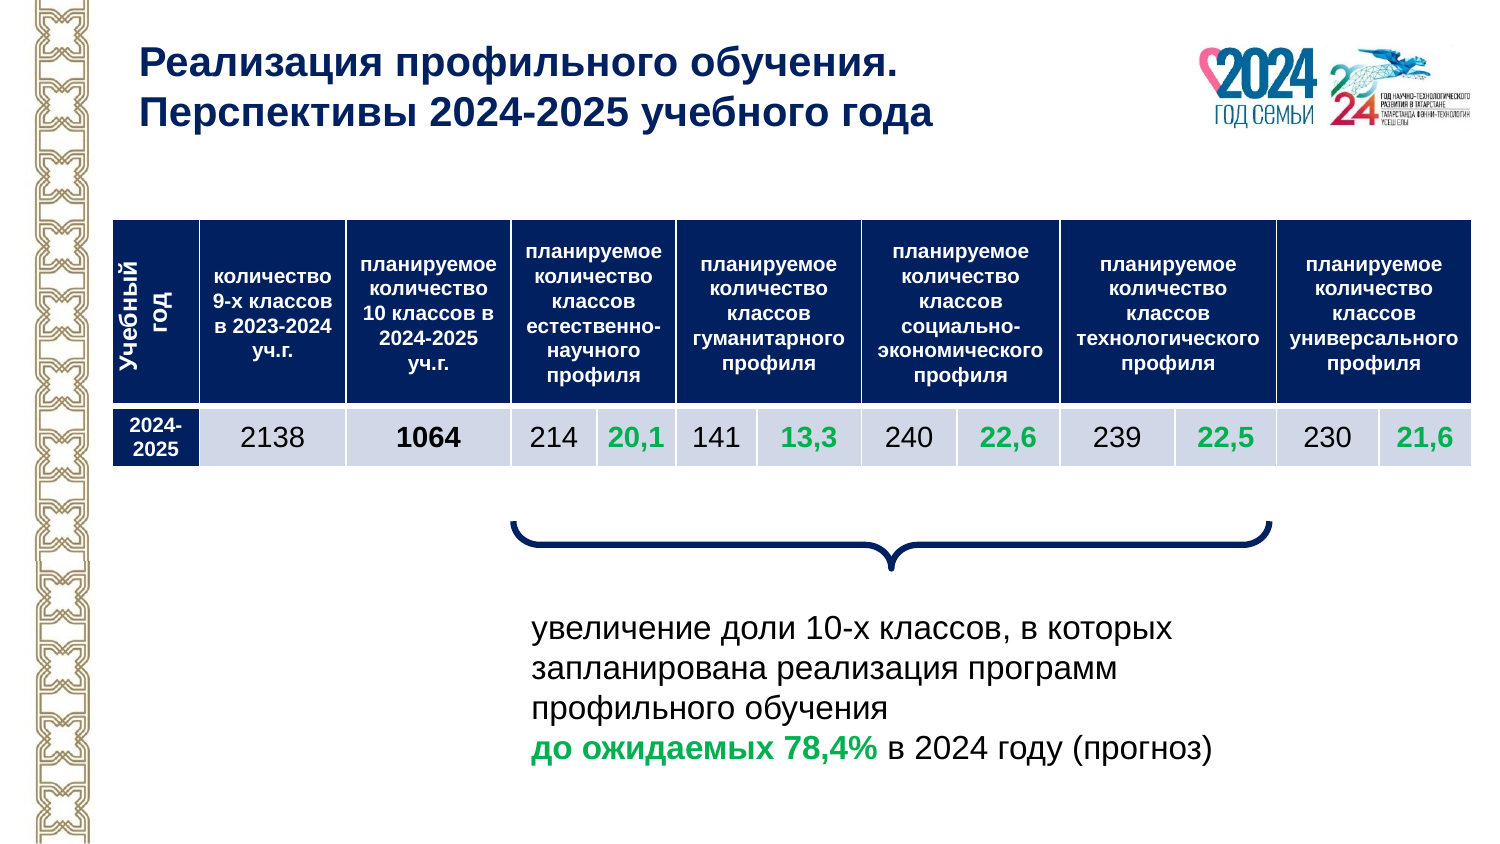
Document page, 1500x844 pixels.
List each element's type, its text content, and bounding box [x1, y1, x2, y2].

table_cell 2138 [200, 409, 345, 466]
table_cell 21,6 [1380, 409, 1471, 466]
table_cell 214 [512, 409, 596, 466]
table_header планируемое количество 10 классов в 2024-2025 уч.г. [347, 220, 510, 403]
table_header планируемое количество классов универсального профиля [1277, 220, 1471, 403]
table_cell 230 [1277, 409, 1378, 466]
table_cell 141 [677, 409, 756, 466]
table_cell 22,5 [1176, 409, 1276, 466]
table_header планируемое количество классов социально-экономического профиля [862, 220, 1059, 403]
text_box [1198, 44, 1473, 131]
picture [0, 0, 1500, 844]
table_header планируемое количество классов гуманитарного профиля [677, 220, 861, 403]
table_cell 22,6 [958, 409, 1059, 466]
text_box увеличение доли 10-х классов, в которых запланирована реализация программ профильного обучения до ожидаемых 78,4% в 2024 году (прогноз) [516, 598, 1327, 774]
table_cell 1064 [347, 409, 510, 466]
table_cell 239 [1061, 409, 1174, 466]
table_cell 13,3 [758, 409, 861, 466]
text_box [512, 521, 1271, 570]
table_cell 2024-2025 [113, 409, 199, 466]
table_header Учебный год [113, 220, 199, 403]
table_header планируемое количество классов естественно-научного профиля [512, 220, 675, 403]
table_header планируемое количество классов технологического профиля [1061, 220, 1276, 403]
text_box Реализация профильного обучения. Перспективы 2024-2025 учебного года [123, 27, 1176, 142]
text_box [88, 209, 1500, 305]
table_header количество 9-х классов в 2023-2024 уч.г. [200, 220, 345, 403]
table_cell 20,1 [598, 409, 675, 466]
table_cell 240 [862, 409, 956, 466]
